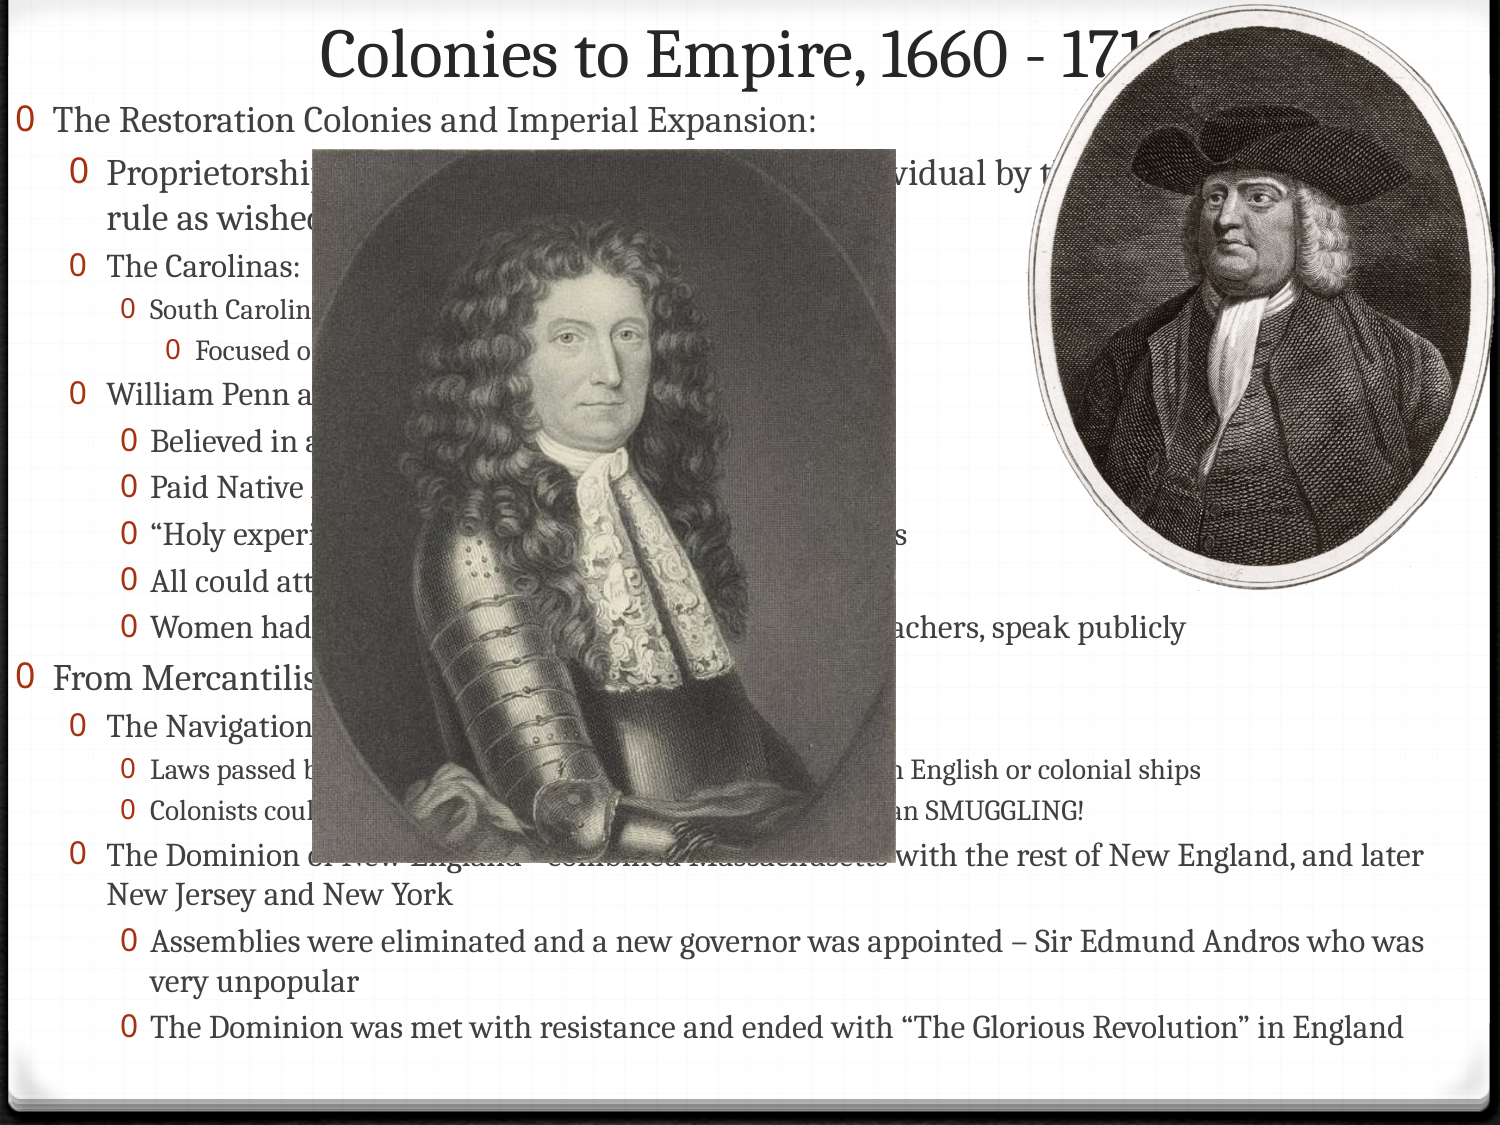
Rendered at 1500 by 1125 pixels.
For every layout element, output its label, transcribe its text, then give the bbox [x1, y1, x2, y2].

picture [1024, 0, 1500, 591]
picture [312, 149, 896, 863]
title Colonies to Empire, 1660 - 1713 [0, 0, 1019, 87]
list The Restoration Colonies and Imperial Expansion: Proprietorship – royal grant of land given to an individual by the English Crown; Could rule as wished, as long as it was within English laws The Carolinas: South Carolina established a strict racial hierarchy Focused on growing rice William Penn and Pennsylvania: Believed in an “inner light,” Pacifists, no paid clergy Paid Native Americans for their land “Holy experiment” – toleration of many religious groups All could attain salvation, did not favor predestination Women had many rights in church – could become preachers, speak publicly From Mercantilism to Imperial Dominion: The Navigation Acts: Laws passed by England that required all goods to be carried on English or colonial ships Colonists could NOT trade with other countries – colonists began SMUGGLING! The Dominion of New England - combined Massachusetts with the rest of New England, and later New Jersey and New York Assemblies were eliminated and a new governor was appointed – Sir Edmund Andros who was very unpopular The Dominion was met with resistance and ended with “The Glorious Revolution” in England [0, 87, 1500, 1125]
